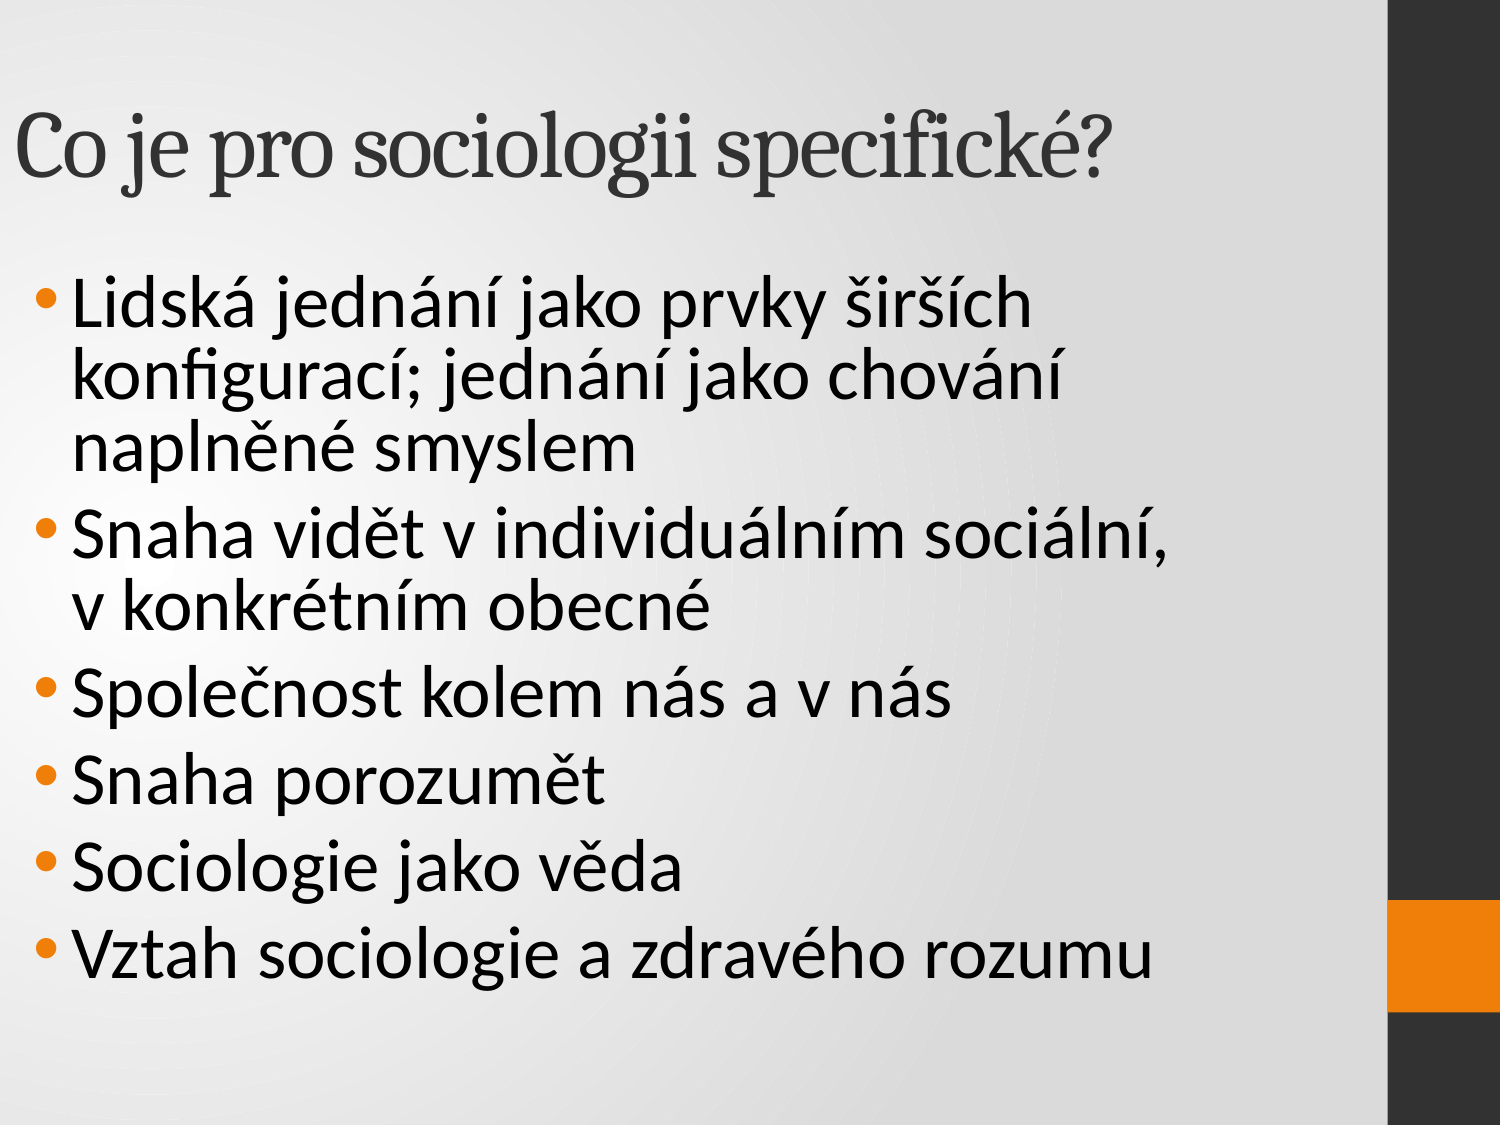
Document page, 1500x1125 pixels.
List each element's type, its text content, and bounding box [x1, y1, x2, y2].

title Co je pro sociologii specifické? [0, 45, 1350, 233]
list Lidská jednání jako prvky širších konfigurací; jednání jako chování naplněné smyslem Snaha vidět v individuálním sociální, v konkrétním obecné Společnost kolem nás a v nás Snaha porozumět Sociologie jako věda Vztah sociologie a zdravého rozumu [0, 262, 1350, 1005]
